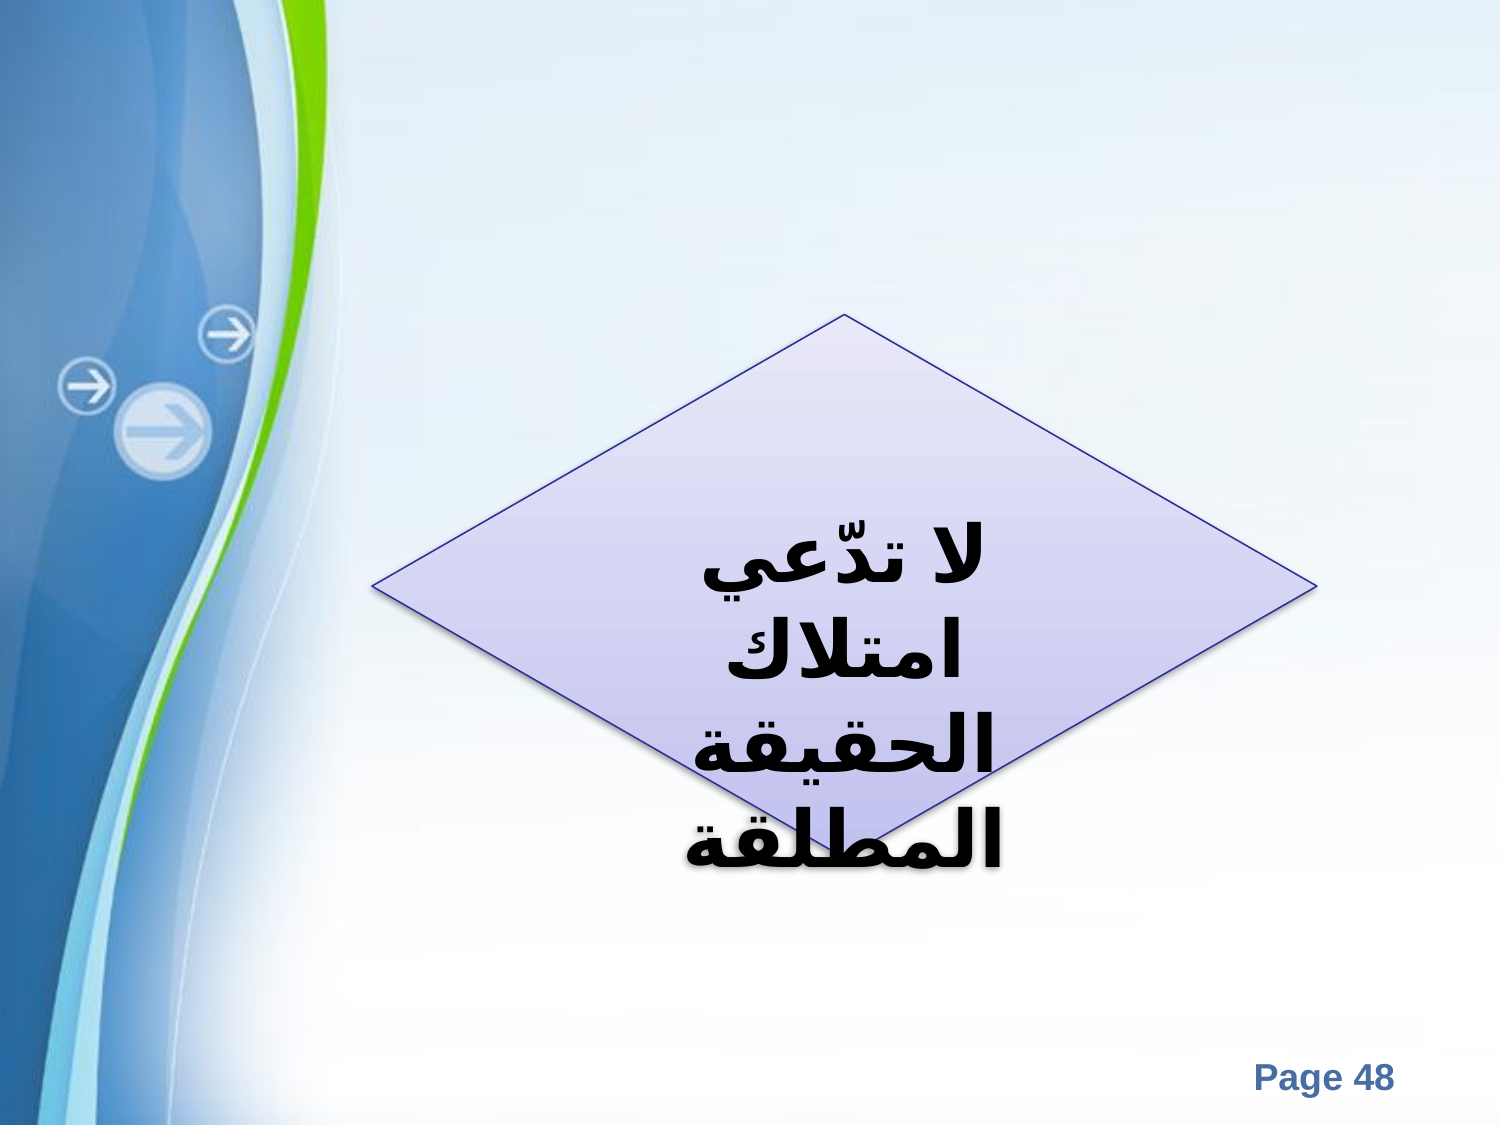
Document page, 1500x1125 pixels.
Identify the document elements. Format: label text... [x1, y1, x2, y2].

picture [0, 0, 1500, 1125]
text_box لا تدّعي امتلاك الحقيقة المطلقة [371, 313, 1318, 859]
